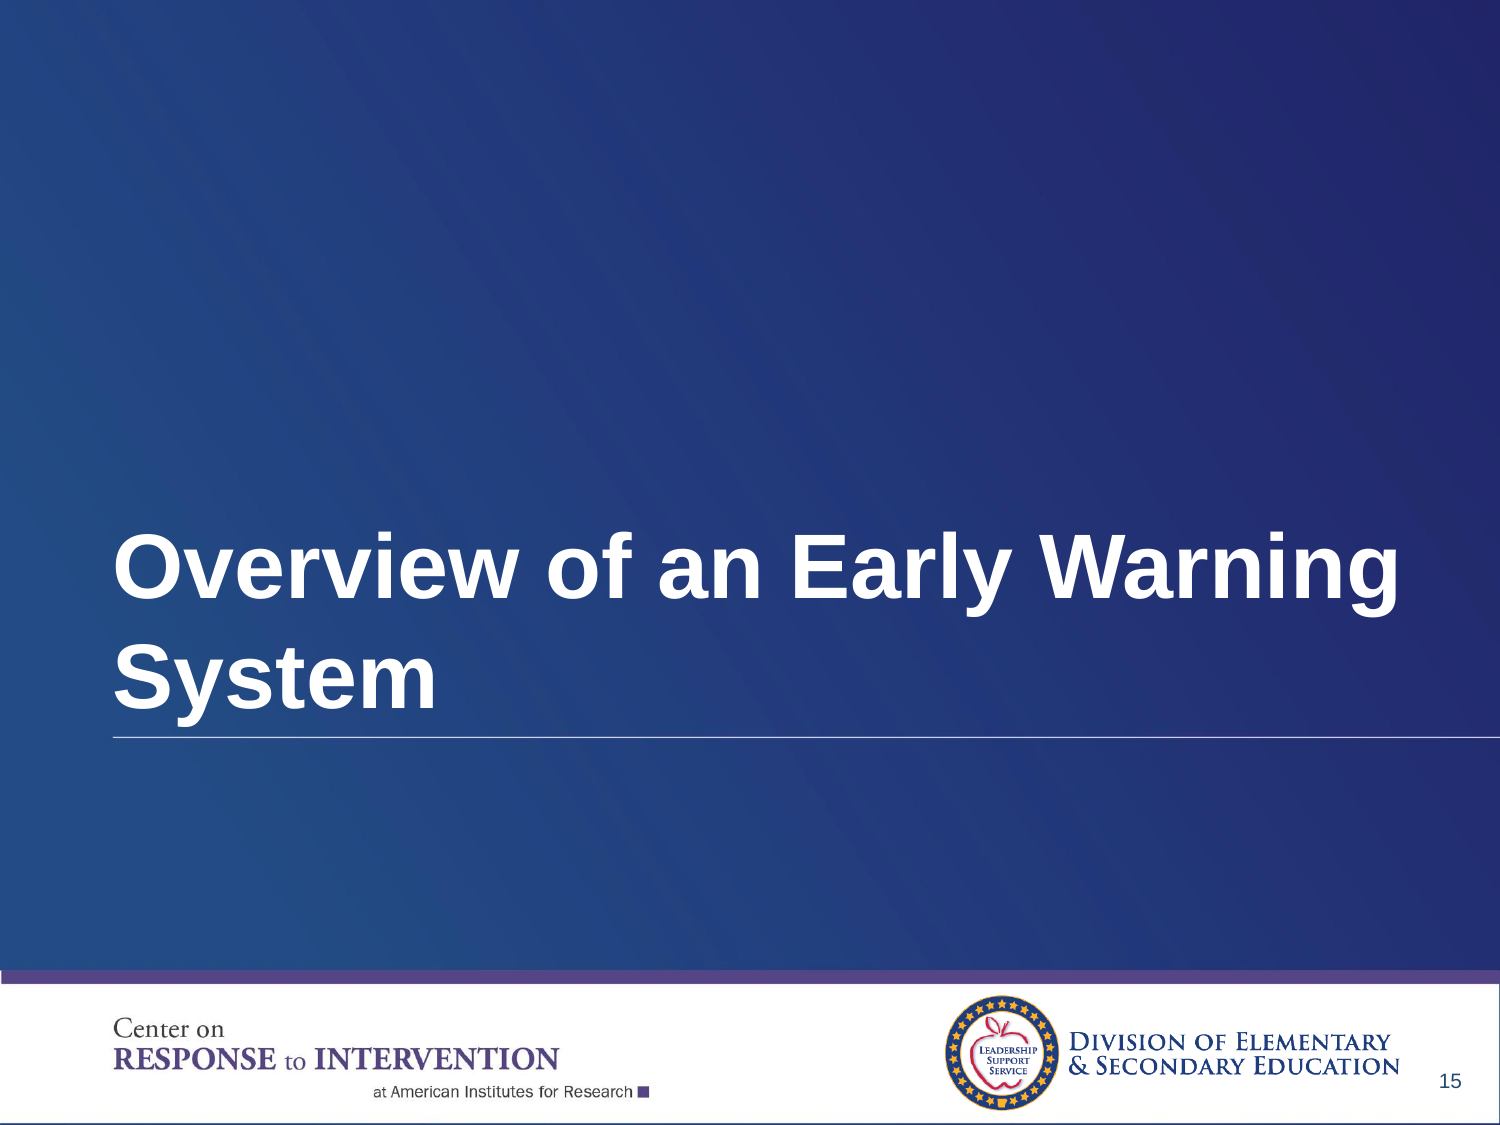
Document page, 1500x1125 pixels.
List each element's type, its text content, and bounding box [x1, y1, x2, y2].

slide_number 15 [1436, 1067, 1462, 1093]
picture [0, 0, 1500, 1125]
title Overview of an Early Warning System [112, 608, 1463, 735]
